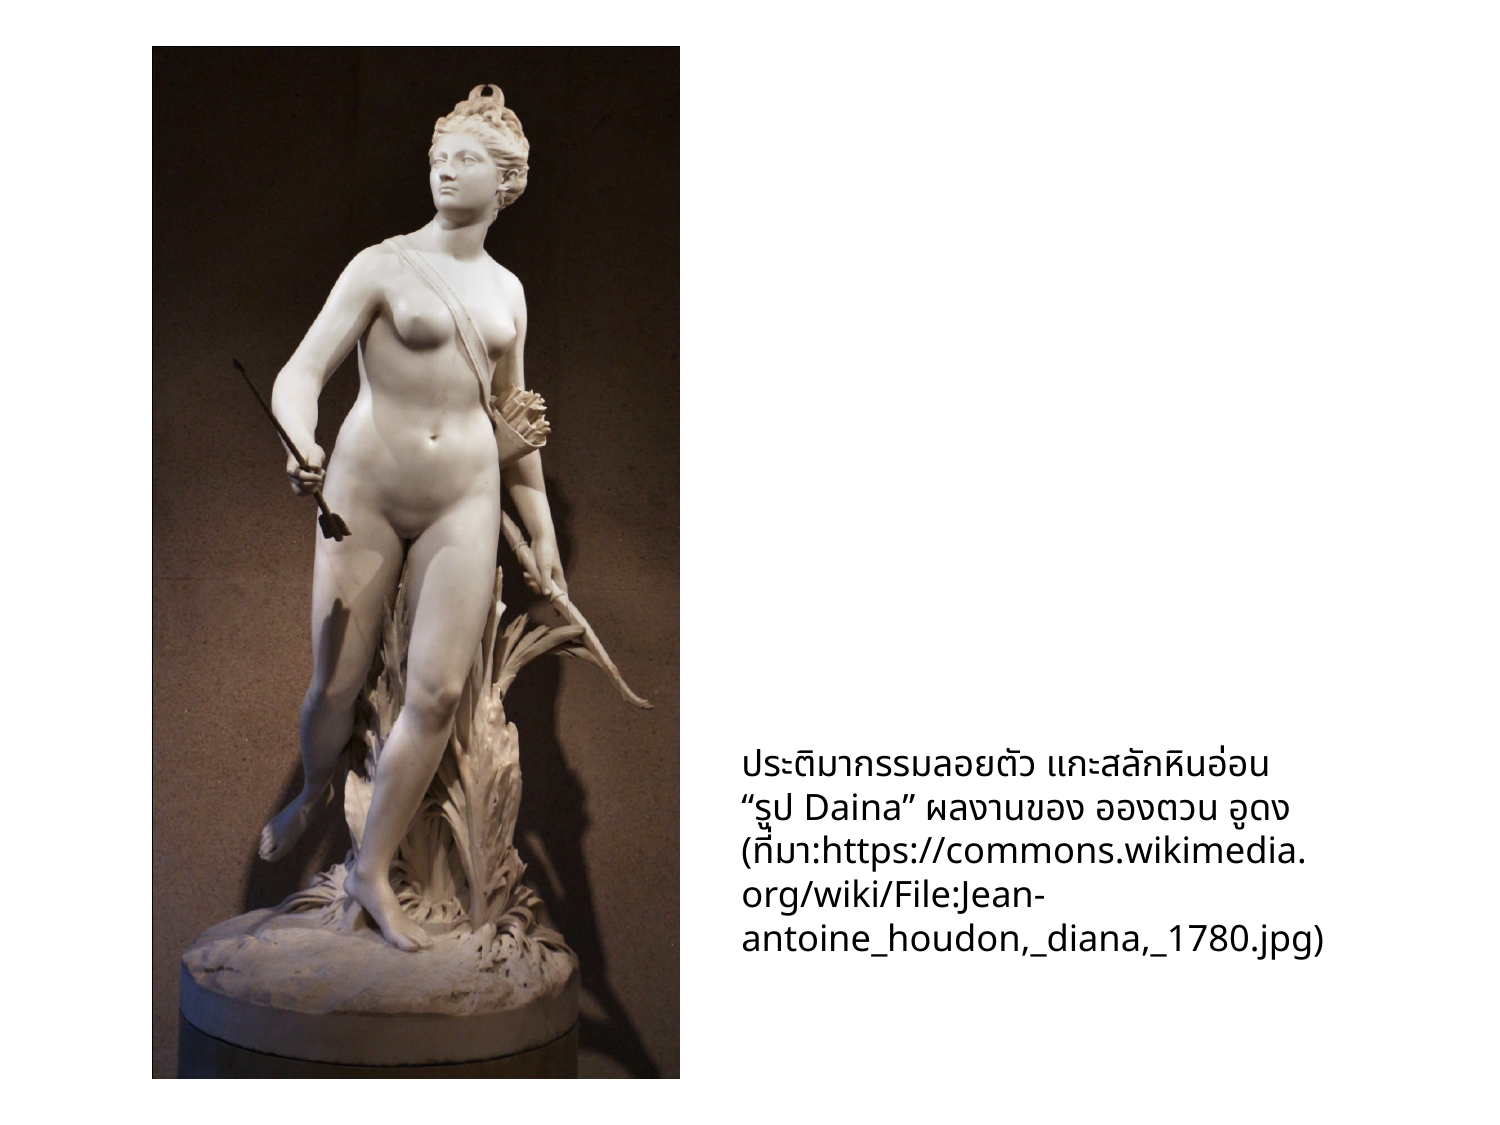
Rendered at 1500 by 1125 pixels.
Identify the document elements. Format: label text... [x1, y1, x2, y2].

title ประติมากรรมลอยตัว แกะสลักหินอ่อน “รูป Daina” ผลงานของ อองตวน อูดง (ที่มา:https://commons.wikimedia.org/wiki/File:Jean-antoine_houdon,_diana,_1780.jpg) [726, 714, 1343, 1080]
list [152, 46, 680, 1079]
